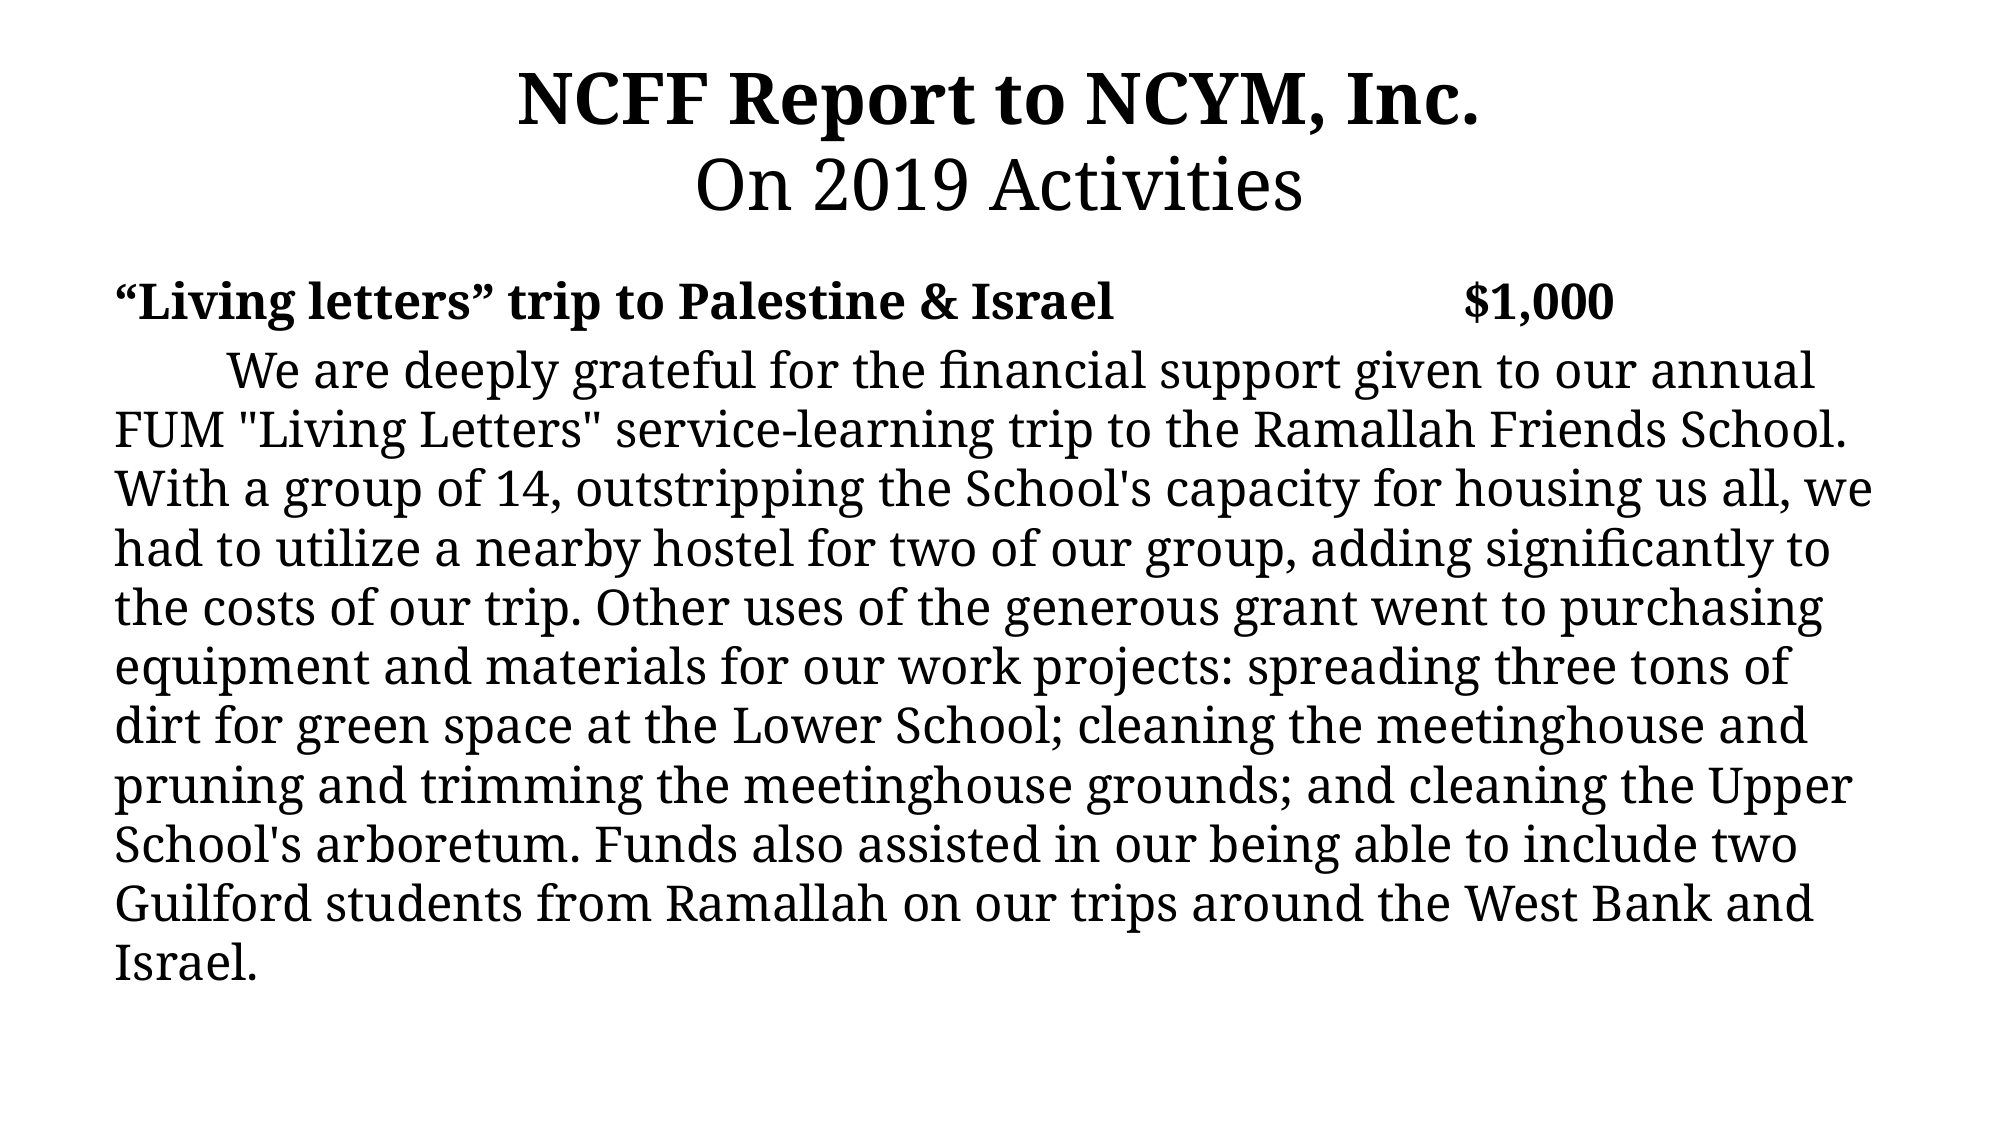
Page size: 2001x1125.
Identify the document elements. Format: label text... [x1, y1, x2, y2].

list “Living letters” trip to Palestine & Israel $1,000 We are deeply grateful for the financial support given to our annual FUM "Living Letters" service-learning trip to the Ramallah Friends School. With a group of 14, outstripping the School's capacity for housing us all, we had to utilize a nearby hostel for two of our group, adding significantly to the costs of our trip. Other uses of the generous grant went to purchasing equipment and materials for our work projects: spreading three tons of dirt for green space at the Lower School; cleaning the meetinghouse and pruning and trimming the meetinghouse grounds; and cleaning the Upper School's arboretum. Funds also assisted in our being able to include two Guilford students from Ramallah on our trips around the West Bank and Israel. [99, 262, 1900, 1005]
title NCFF Report to NCYM, Inc. On 2019 Activities [99, 45, 1900, 233]
